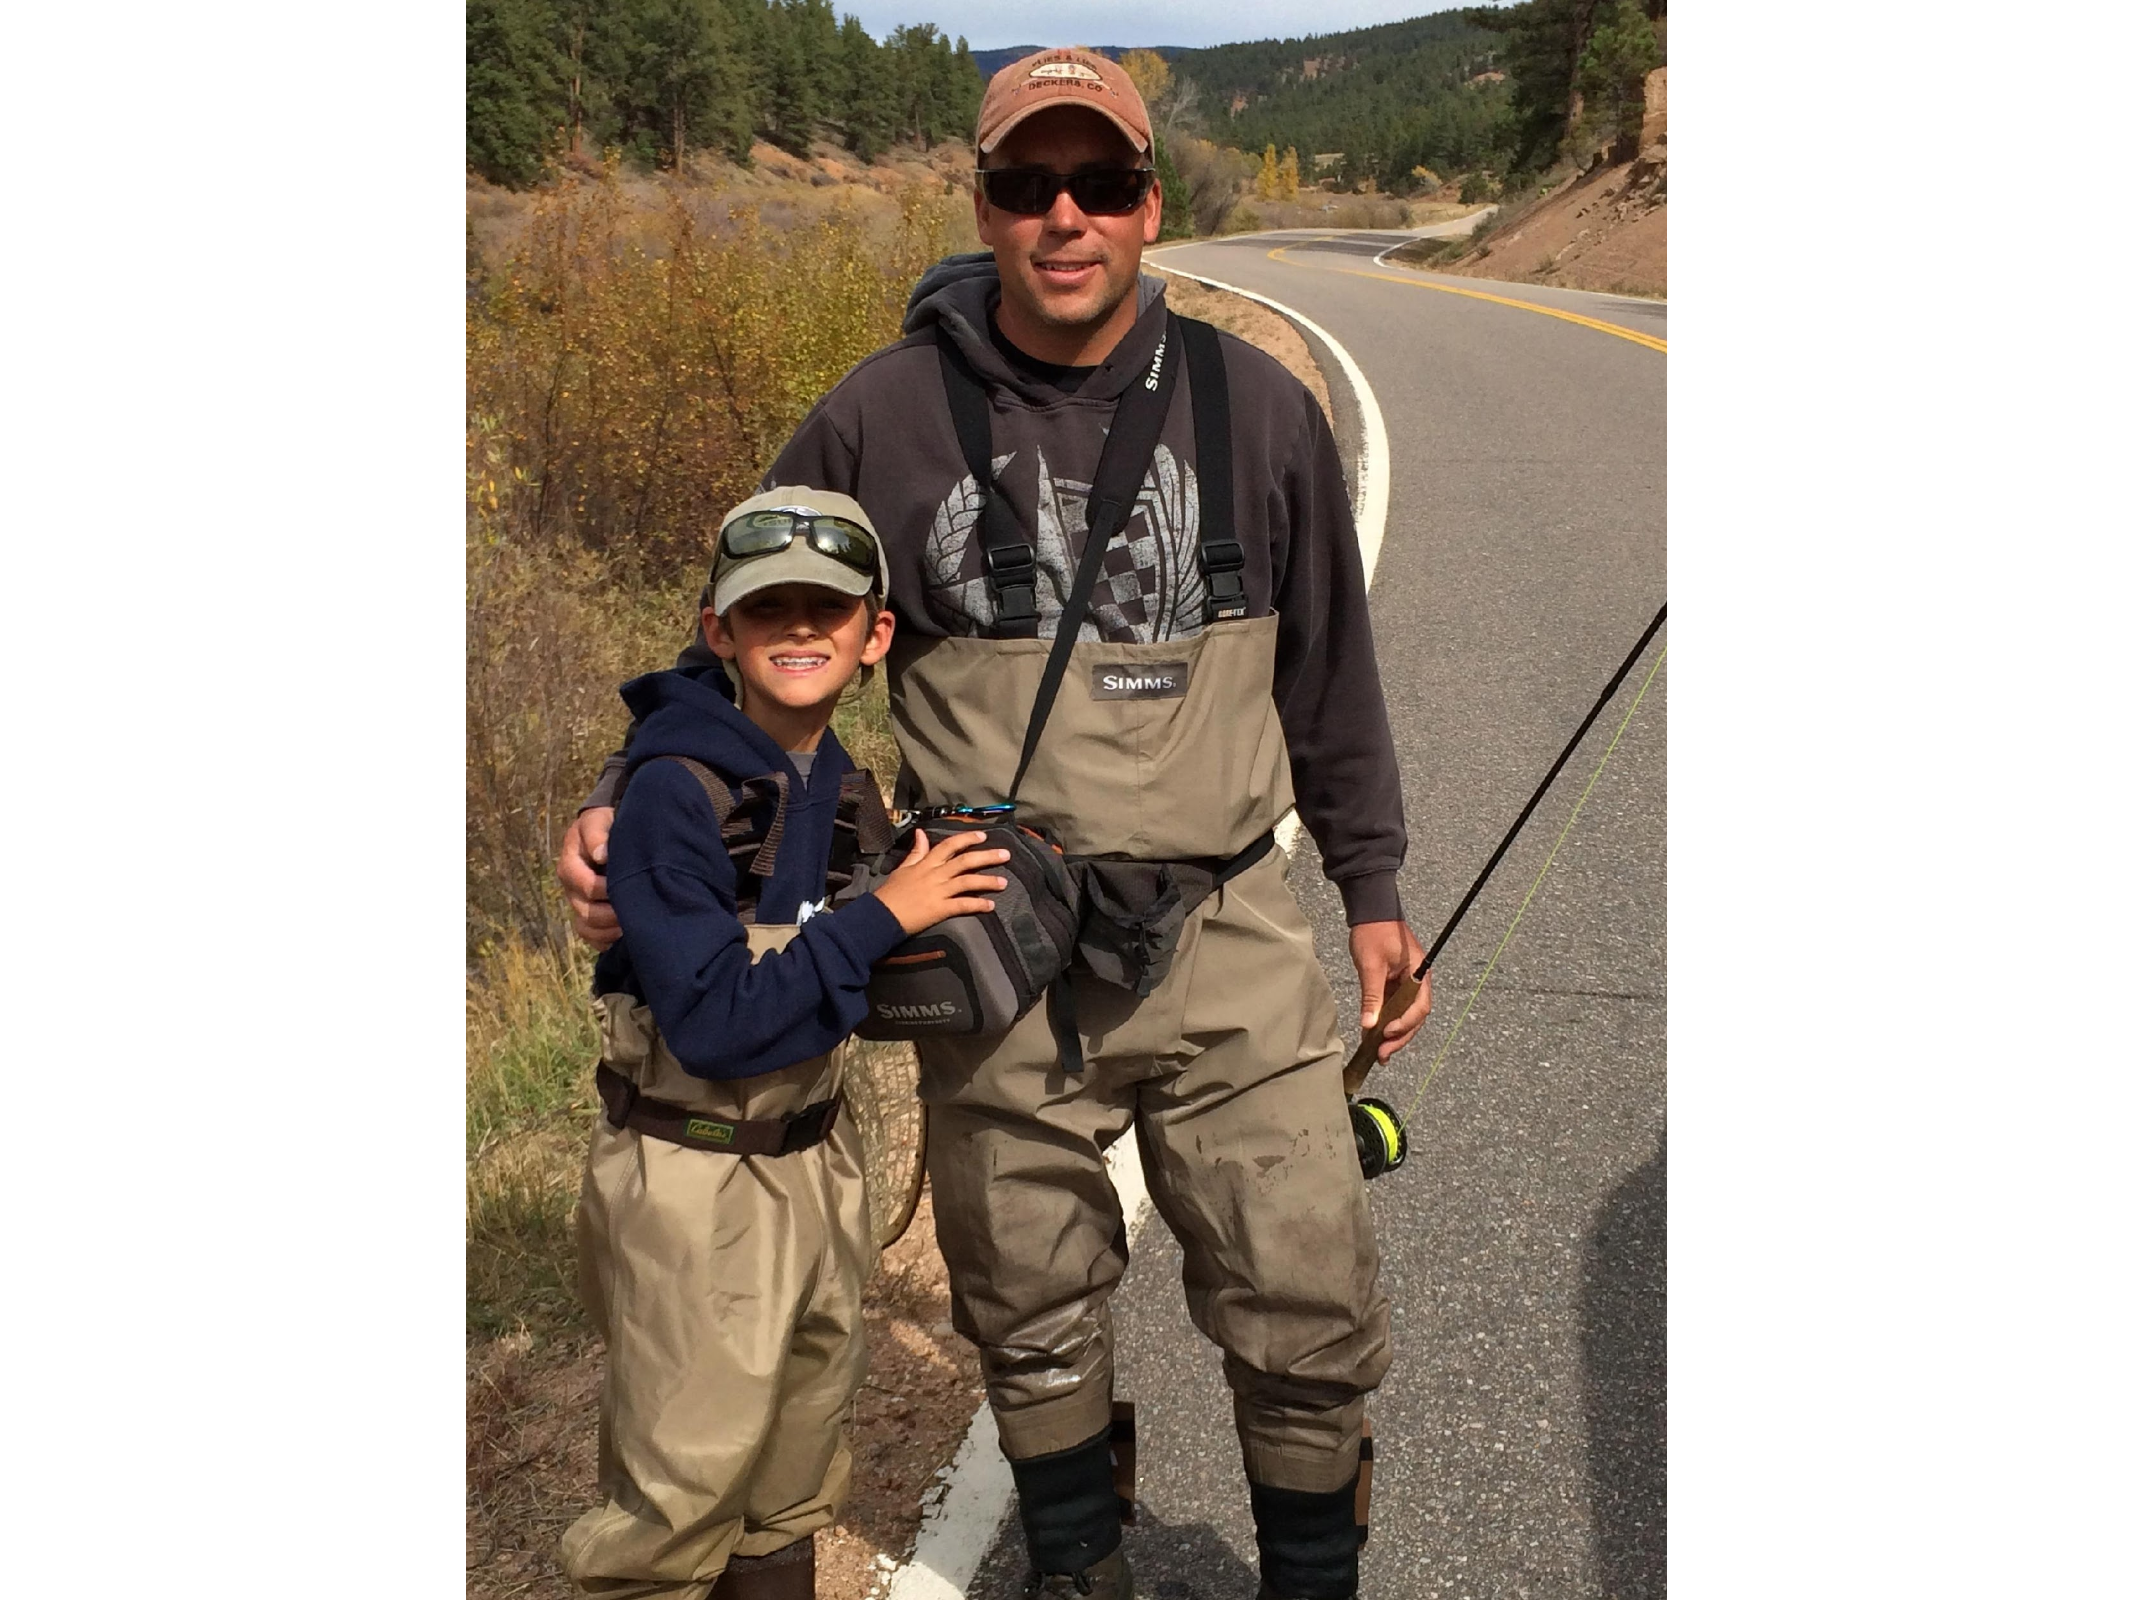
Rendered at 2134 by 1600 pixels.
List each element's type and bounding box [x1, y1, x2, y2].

picture [466, 0, 1667, 1600]
